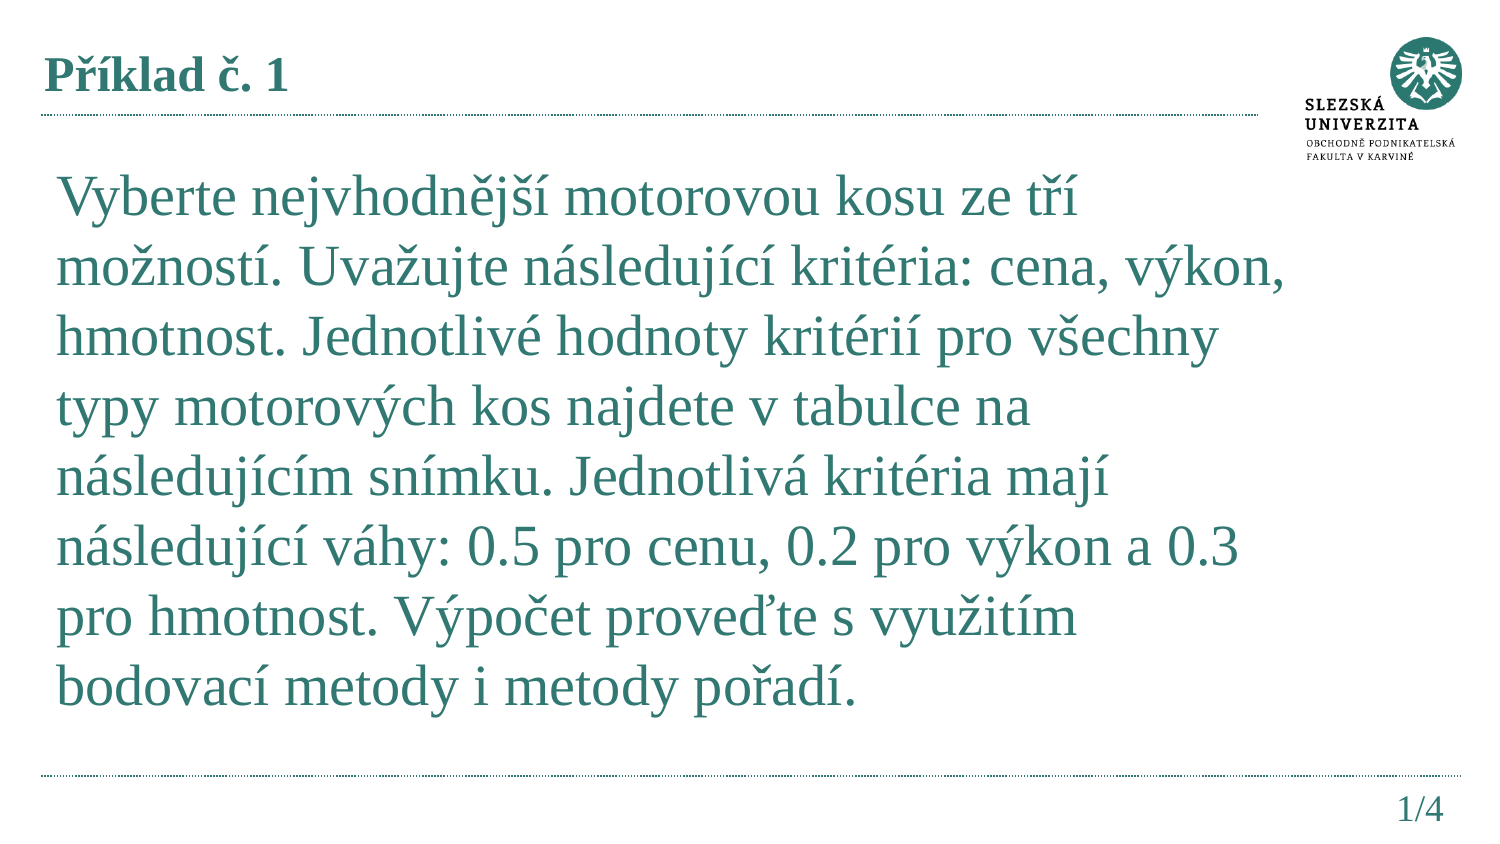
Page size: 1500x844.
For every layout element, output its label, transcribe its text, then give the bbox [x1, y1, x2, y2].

list Vyberte nejvhodnější motorovou kosu ze tří možností. Uvažujte následující kritéria: cena, výkon, hmotnost. Jednotlivé hodnoty kritérií pro všechny typy motorových kos najdete v tabulce na následujícím snímku. Jednotlivá kritéria mají následující váhy: 0.5 pro cenu, 0.2 pro výkon a 0.3 pro hmotnost. Výpočet proveďte s využitím bodovací metody i metody pořadí. [41, 150, 1317, 729]
title Příklad č. 1 [29, 33, 668, 117]
picture [1305, 37, 1462, 160]
slide_number 1/4 [1281, 776, 1459, 822]
